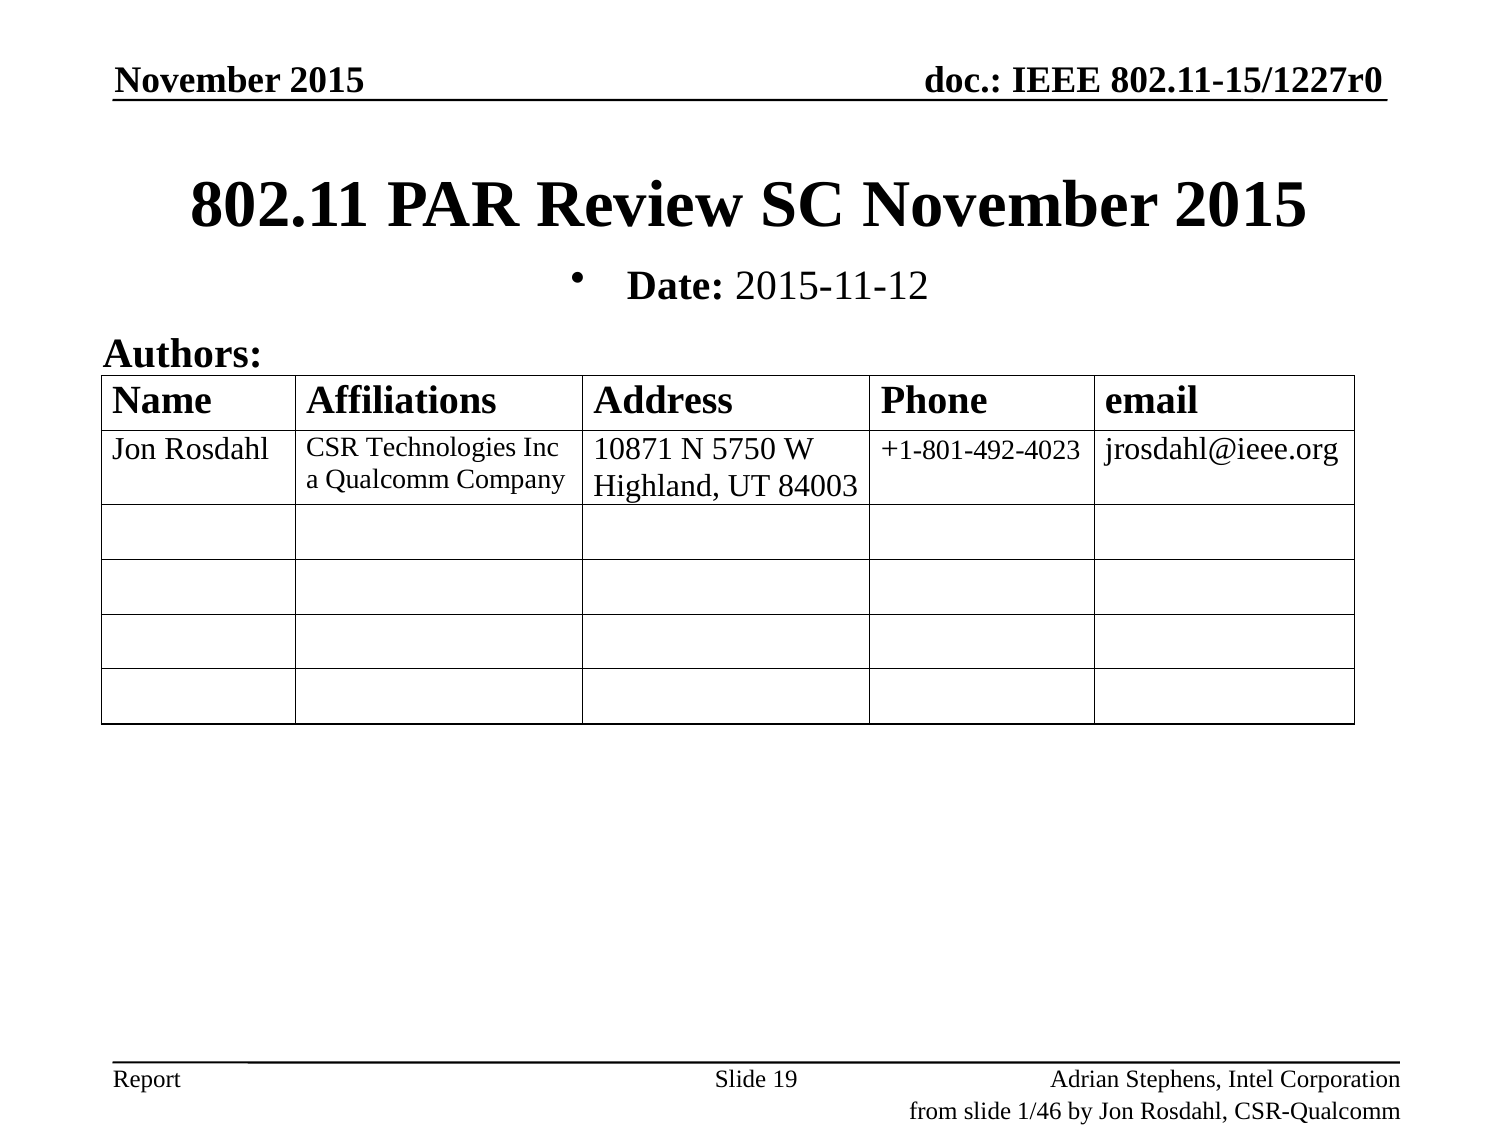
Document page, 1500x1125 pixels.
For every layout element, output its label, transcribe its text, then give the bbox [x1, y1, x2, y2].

slide_number Slide 19 [711, 1061, 801, 1087]
footer Adrian Stephens, Intel Corporation [902, 1061, 1402, 1087]
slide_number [114, 54, 374, 101]
text_box from slide 1/46 by Jon Rosdahl, CSR-Qualcomm [343, 1087, 1417, 1125]
list Date: 2015-11-12 [112, 249, 1388, 315]
text_box Authors: [87, 318, 325, 373]
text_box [86, 374, 1385, 774]
title 802.11 PAR Review SC November 2015 [112, 112, 1388, 249]
